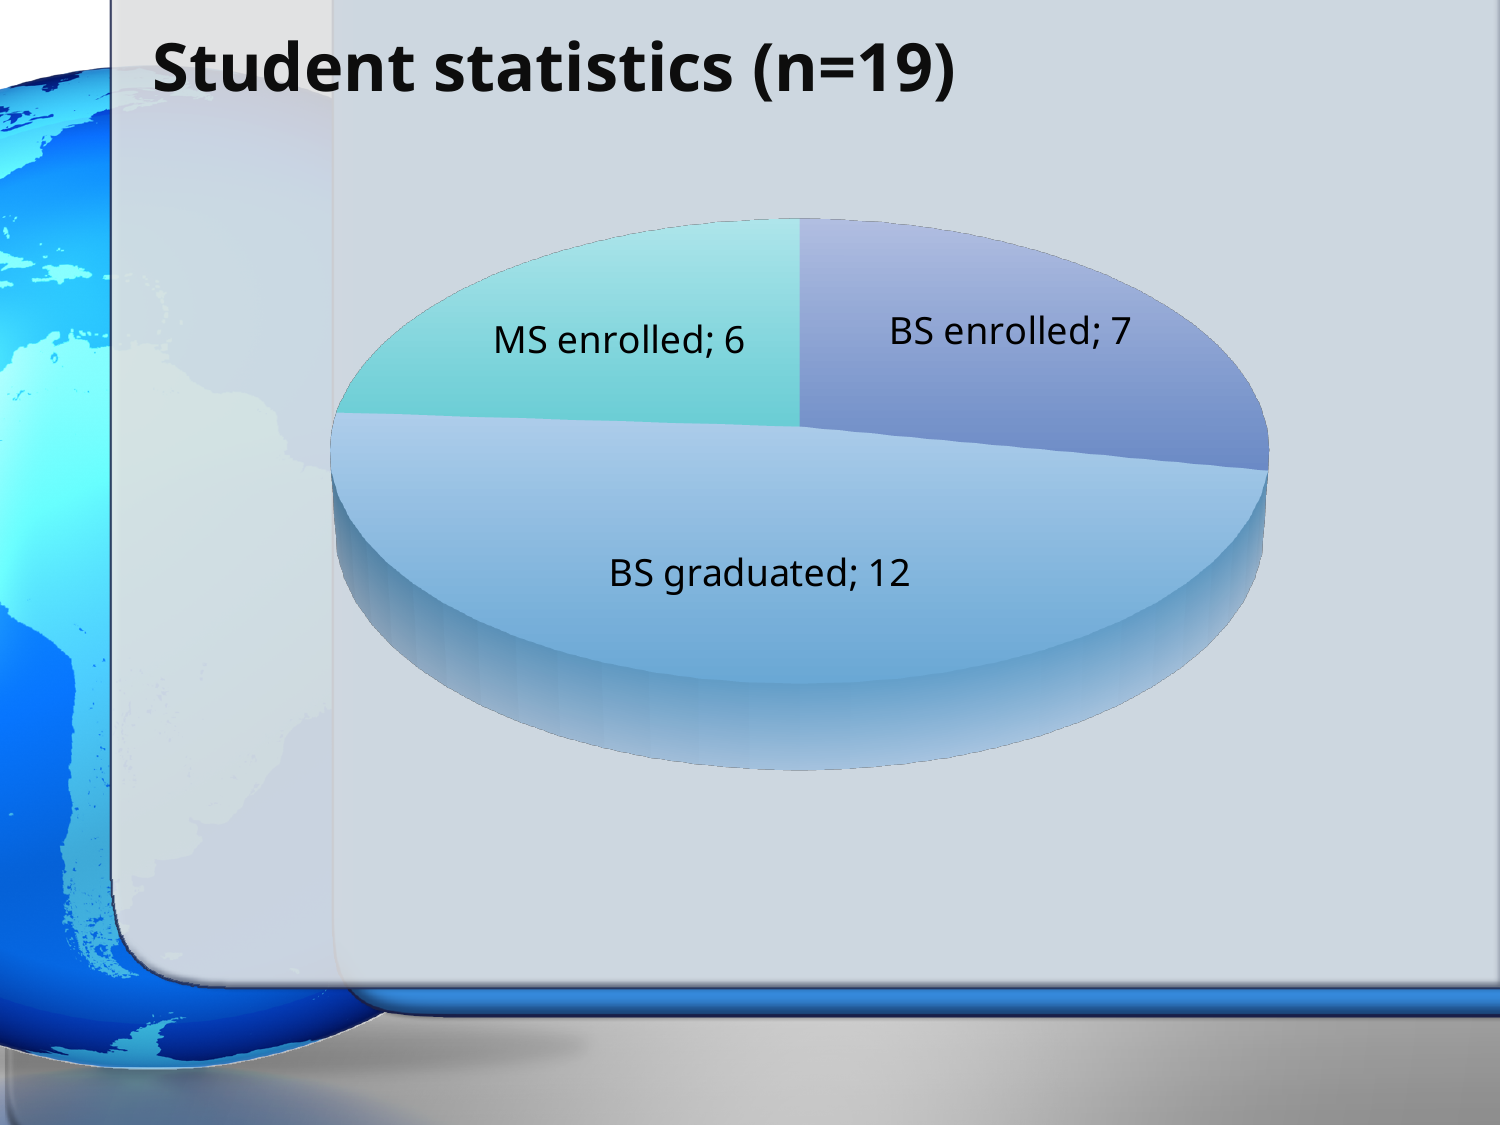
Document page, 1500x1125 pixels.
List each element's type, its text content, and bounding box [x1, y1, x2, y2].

picture [0, 0, 1500, 1125]
title Student statistics (n=19) [137, 12, 1488, 118]
chart [124, 136, 1488, 881]
